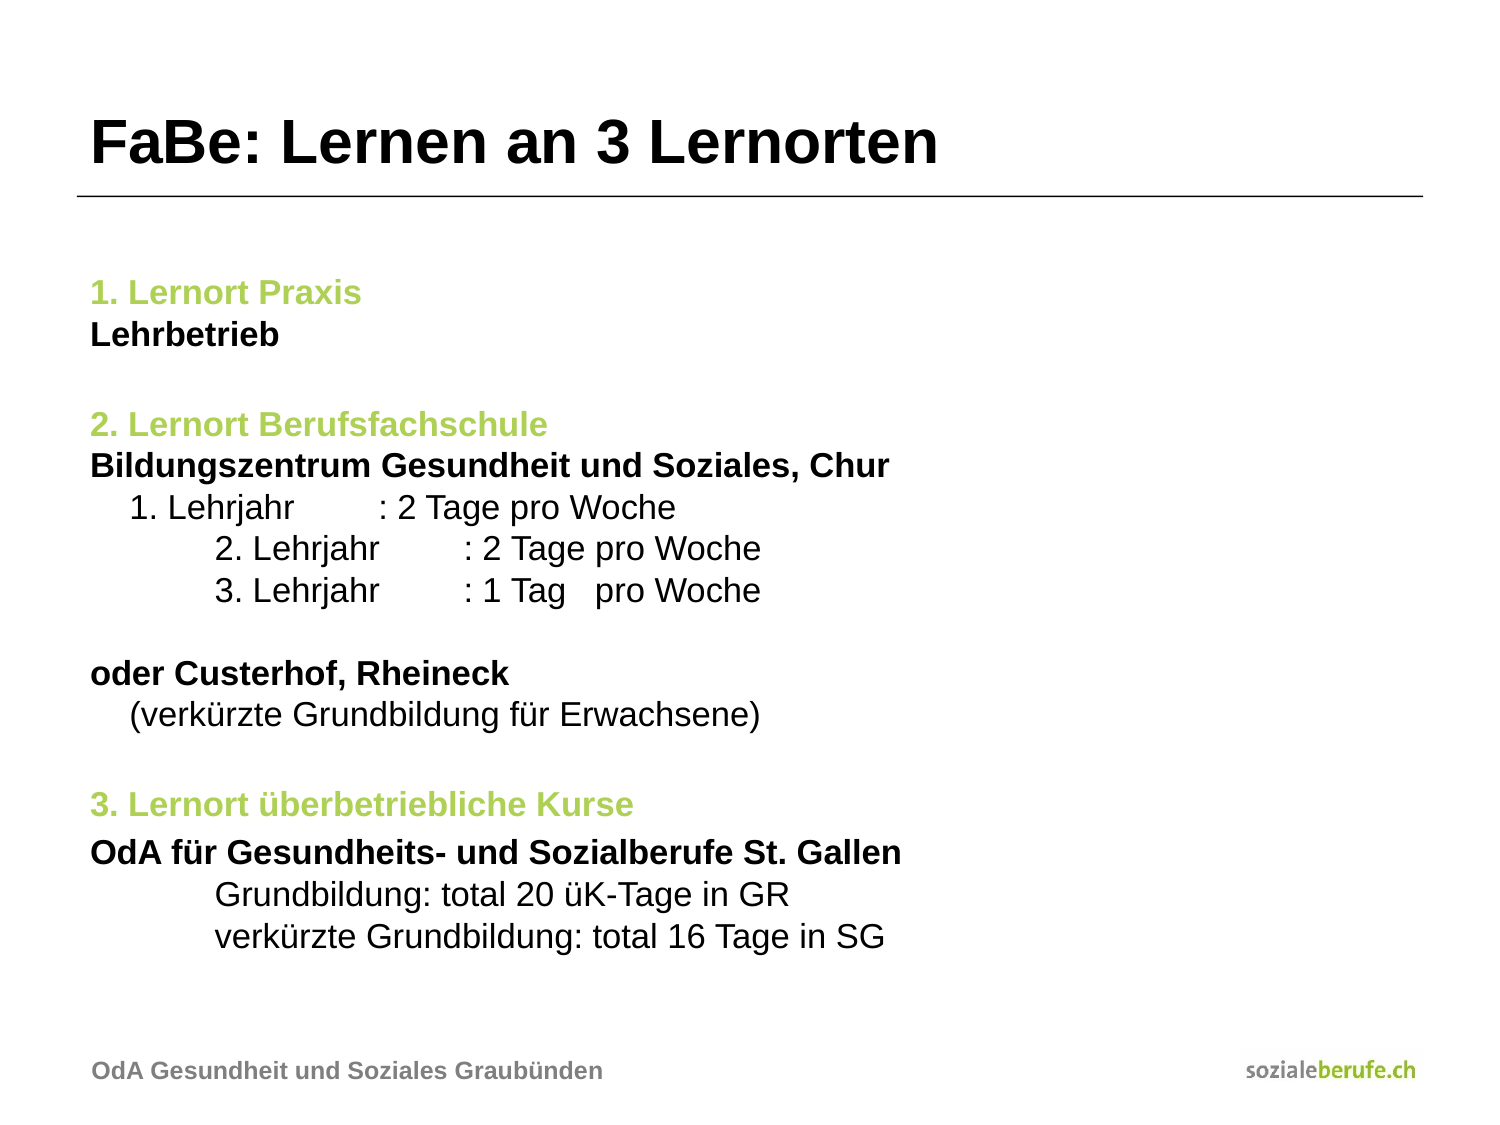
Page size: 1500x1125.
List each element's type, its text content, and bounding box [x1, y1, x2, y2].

list 1. Lernort Praxis Lehrbetrieb 2. Lernort Berufsfachschule Bildungszentrum Gesundheit und Soziales, Chur 1. Lehrjahr : 2 Tage pro Woche 2. Lehrjahr : 2 Tage pro Woche 3. Lehrjahr : 1 Tag pro Woche oder Custerhof, Rheineck (verkürzte Grundbildung für Erwachsene) 3. Lernort überbetriebliche Kurse OdA für Gesundheits- und Sozialberufe St. Gallen Grundbildung: total 20 üK-Tage in GR verkürzte Grundbildung: total 16 Tage in SG [75, 262, 1459, 1005]
title FaBe: Lernen an 3 Lernorten [75, 45, 1425, 233]
picture [1238, 1046, 1423, 1081]
text_box OdA Gesundheit und Soziales Graubünden [76, 1046, 1034, 1081]
